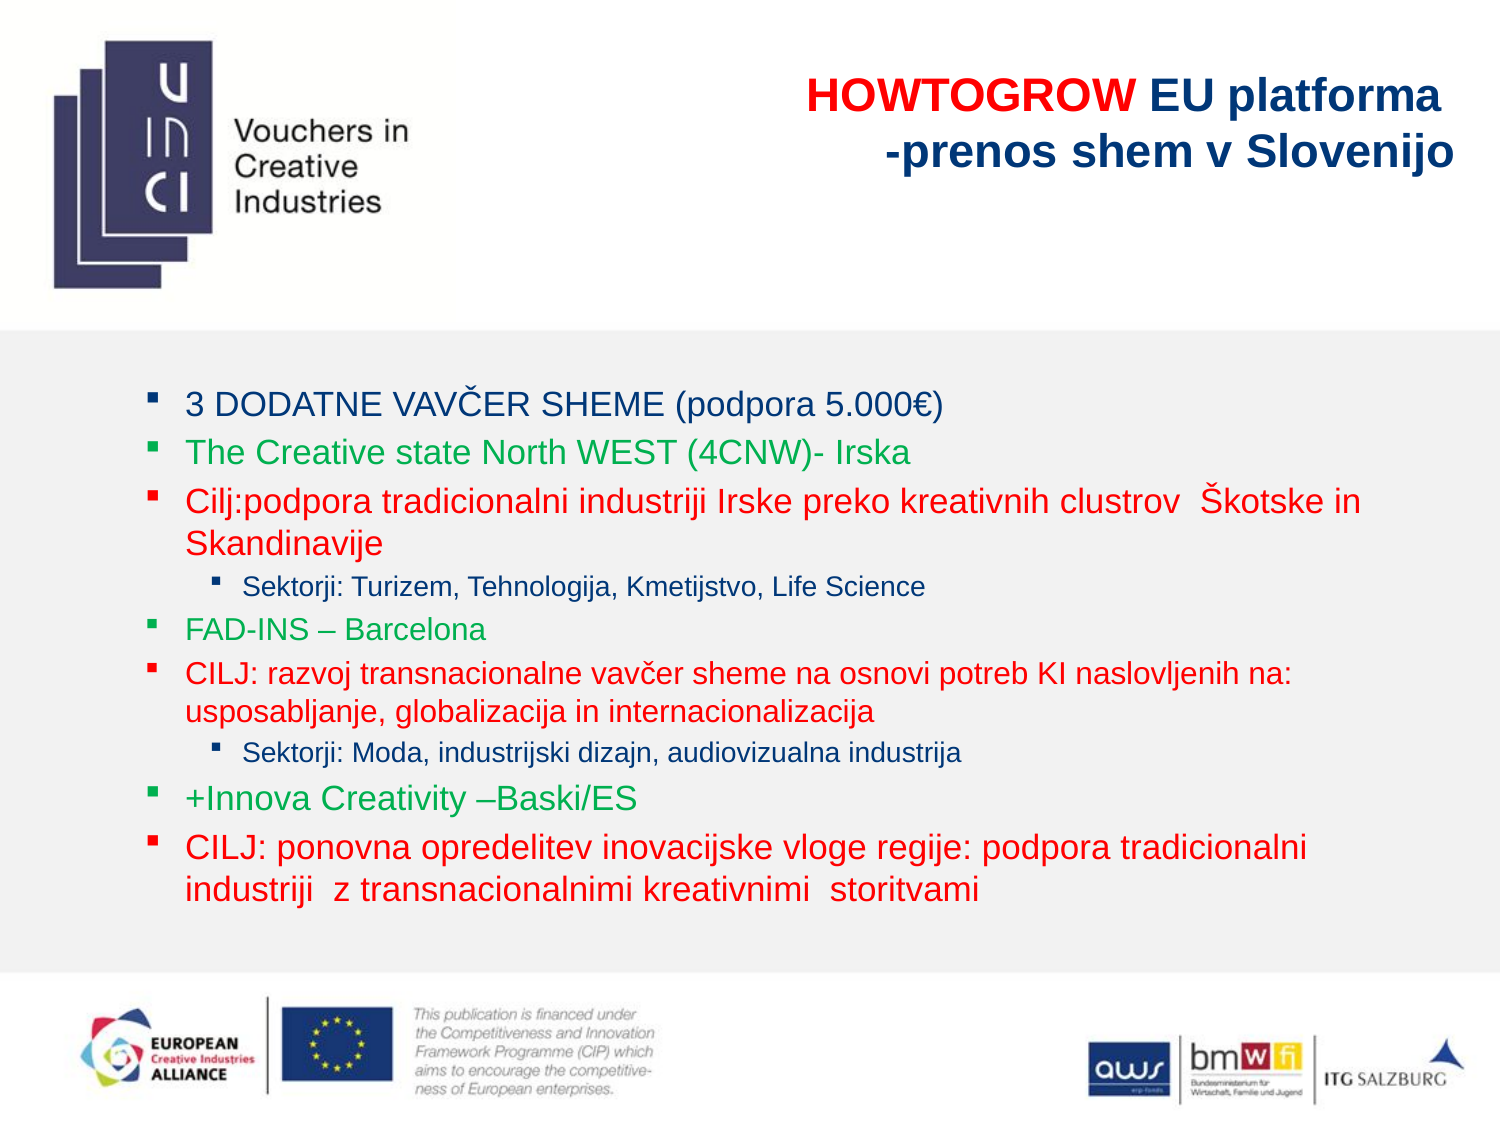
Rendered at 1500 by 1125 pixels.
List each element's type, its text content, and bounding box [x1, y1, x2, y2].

title HOWTOGROW EU platforma -prenos shem v Slovenijo [75, 0, 1471, 185]
list 3 DODATNE VAVČER SHEME (podpora 5.000€) The Creative state North WEST (4CNW)- Irska Cilj:podpora tradicionalni industriji Irske preko kreativnih clustrov Škotske in Skandinavije Sektorji: Turizem, Tehnologija, Kmetijstvo, Life Science FAD-INS – Barcelona CILJ: razvoj transnacionalne vavčer sheme na osnovi potreb KI naslovljenih na: usposabljanje, globalizacija in internacionalizacija Sektorji: Moda, industrijski dizajn, audiovizualna industrija +Innova Creativity –Baski/ES CILJ: ponovna opredelitev inovacijske vloge regije: podpora tradicionalni industriji z transnacionalnimi kreativnimi storitvami [64, 373, 1415, 917]
picture [0, 0, 1500, 1125]
